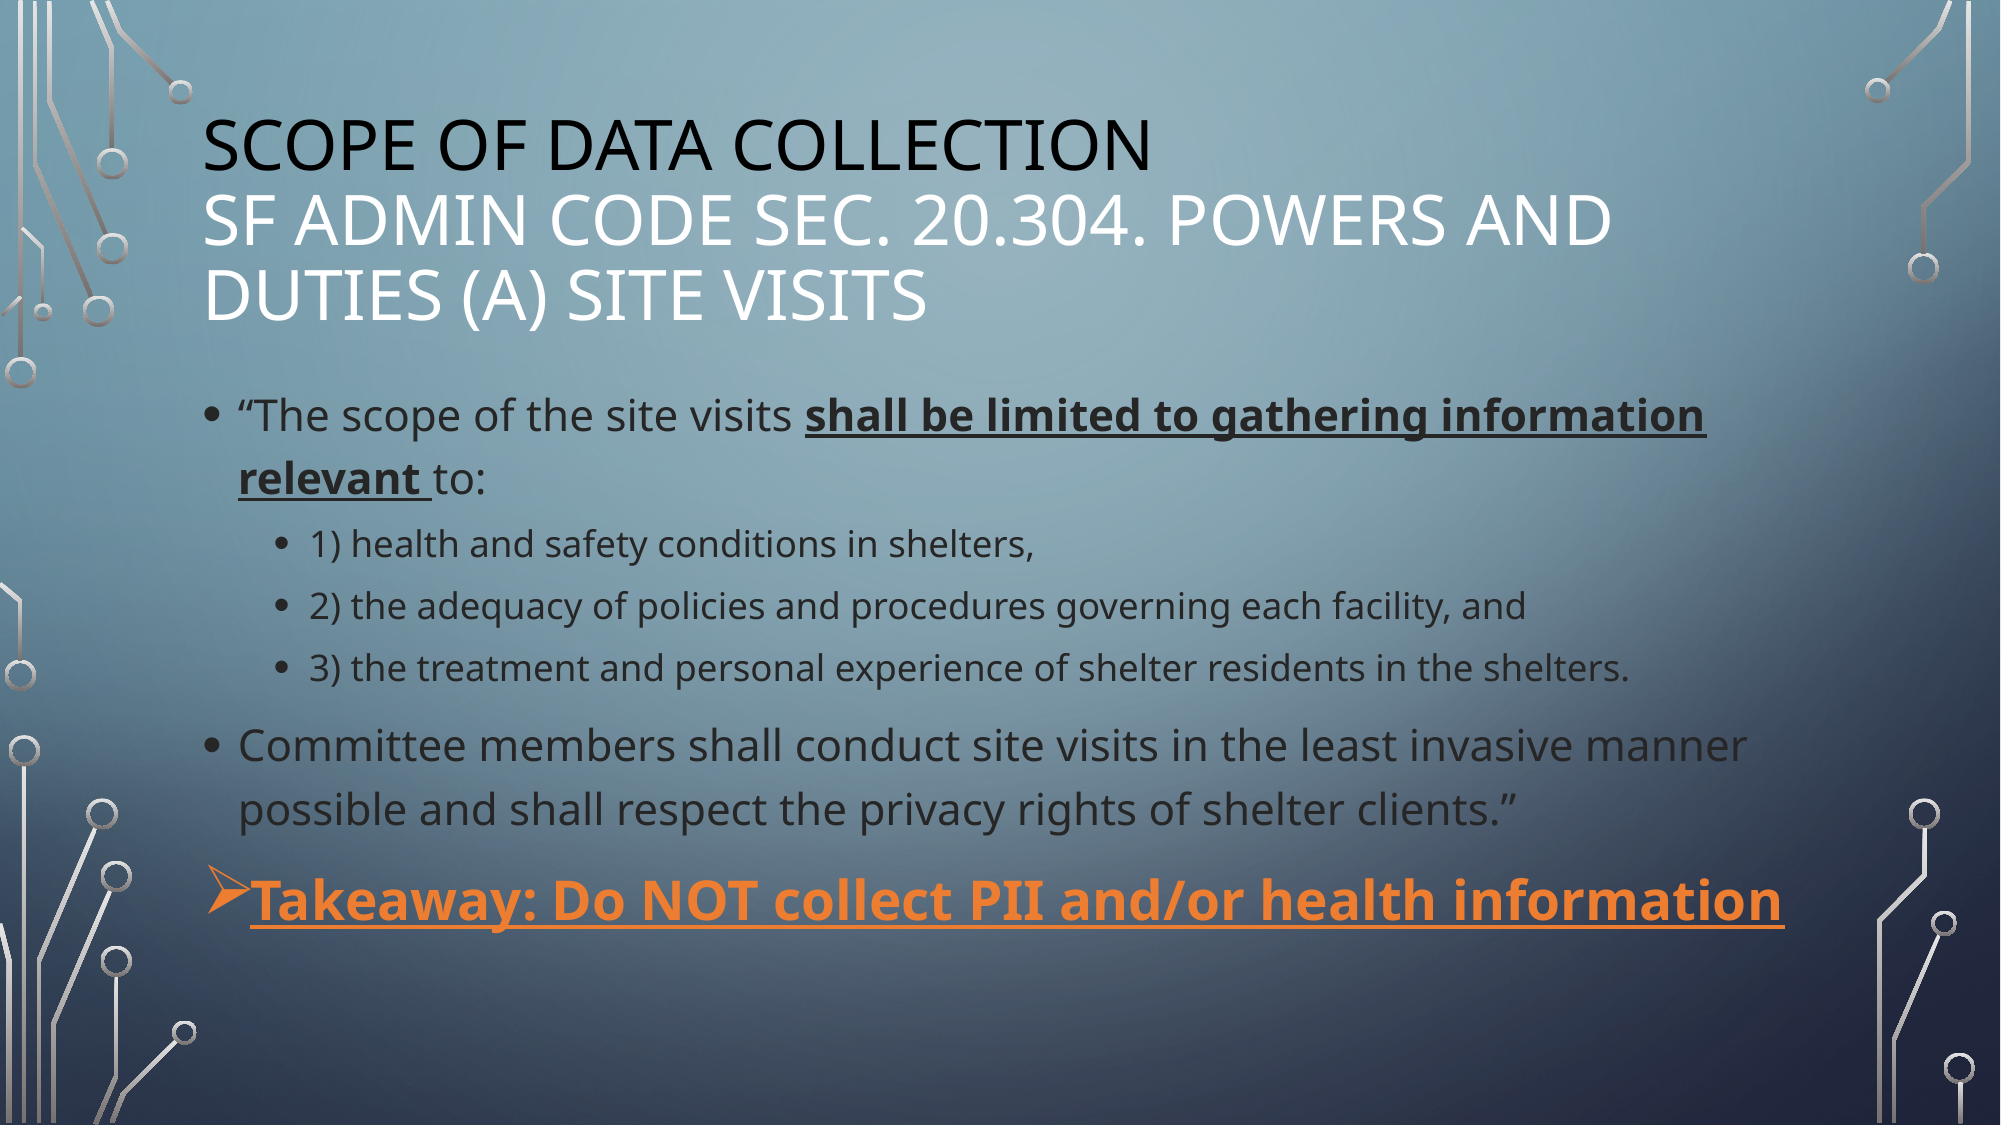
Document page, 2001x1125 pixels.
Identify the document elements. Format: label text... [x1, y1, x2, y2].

title Scope of Data Collection SF Admin Code SeC. 20.304. Powers And Duties (a) Site Visits [187, 101, 1868, 344]
list “The scope of the site visits shall be limited to gathering information relevant to: 1) health and safety conditions in shelters, 2) the adequacy of policies and procedures governing each facility, and 3) the treatment and personal experience of shelter residents in the shelters. Committee members shall conduct site visits in the least invasive manner possible and shall respect the privacy rights of shelter clients.” Takeaway: Do NOT collect PII and/or health information [187, 369, 1813, 950]
